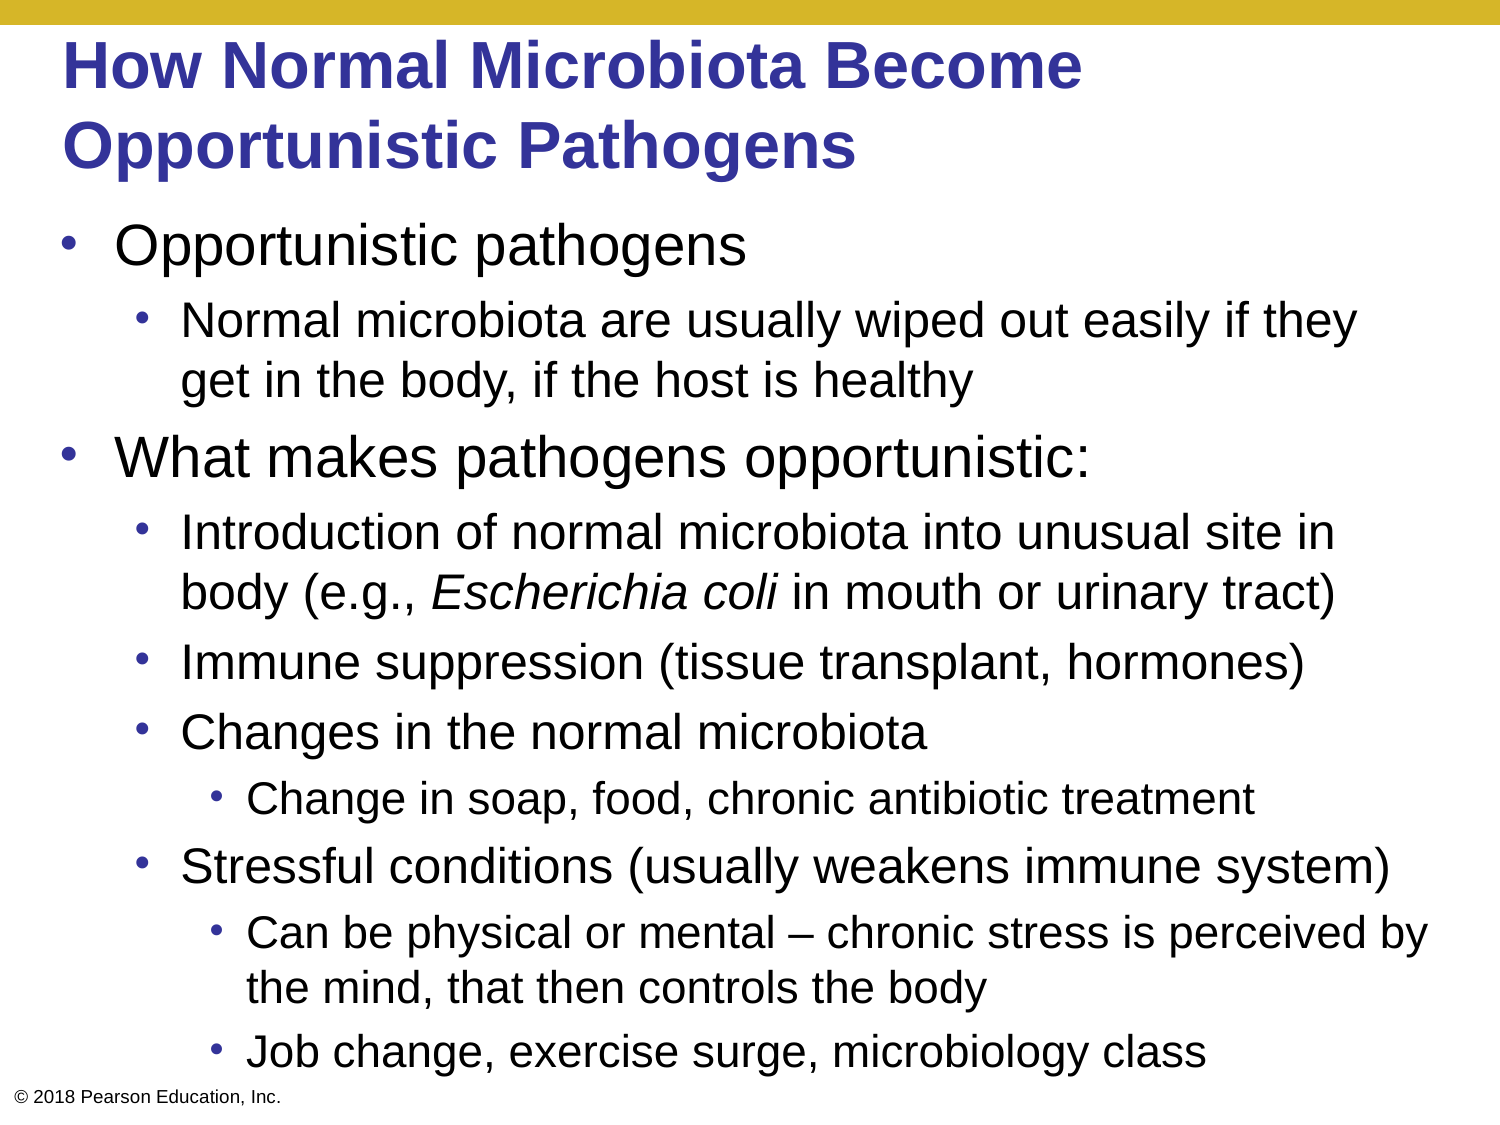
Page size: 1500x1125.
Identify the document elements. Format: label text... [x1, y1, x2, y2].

list Opportunistic pathogens Normal microbiota are usually wiped out easily if they get in the body, if the host is healthy What makes pathogens opportunistic: Introduction of normal microbiota into unusual site in body (e.g., Escherichia coli in mouth or urinary tract) Immune suppression (tissue transplant, hormones) Changes in the normal microbiota Change in soap, food, chronic antibiotic treatment Stressful conditions (usually weakens immune system) Can be physical or mental – chronic stress is perceived by the mind, that then controls the body Job change, exercise surge, microbiology class [43, 200, 1457, 1100]
title How Normal Microbiota Become Opportunistic Pathogens [0, 14, 1500, 192]
